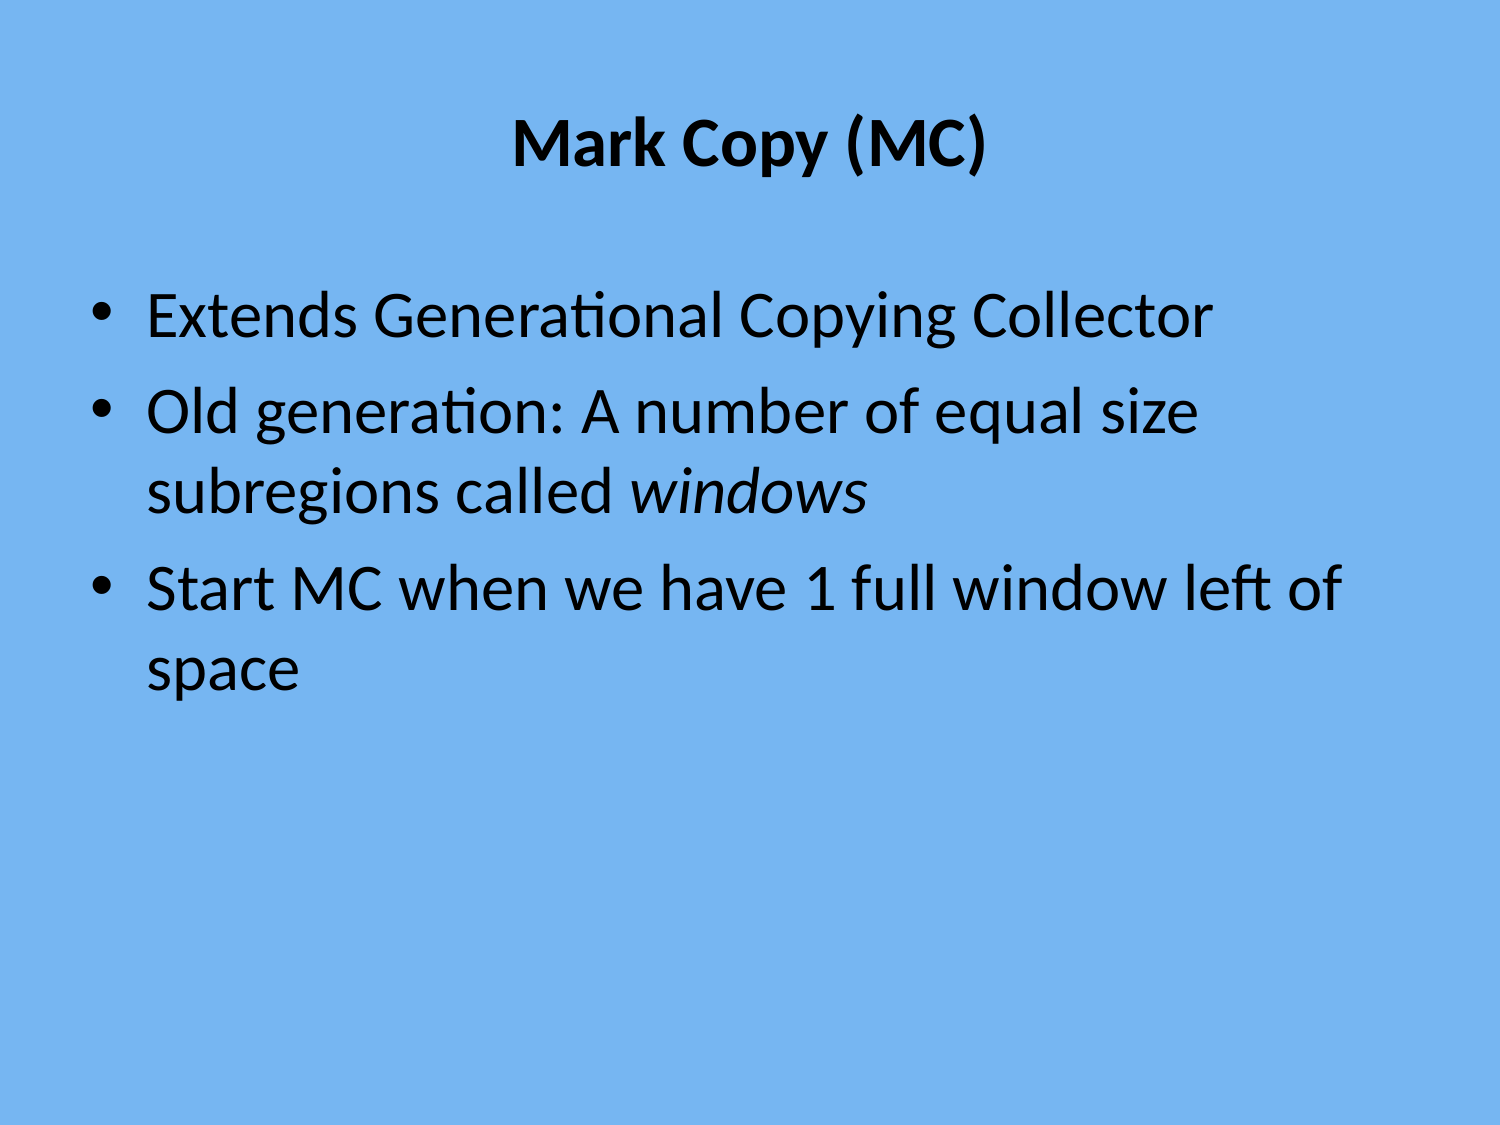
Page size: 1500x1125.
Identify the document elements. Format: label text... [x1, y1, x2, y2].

list Extends Generational Copying Collector Old generation: A number of equal size subregions called windows Start MC when we have 1 full window left of space [74, 263, 1425, 1006]
title Mark Copy (MC) [74, 44, 1425, 233]
